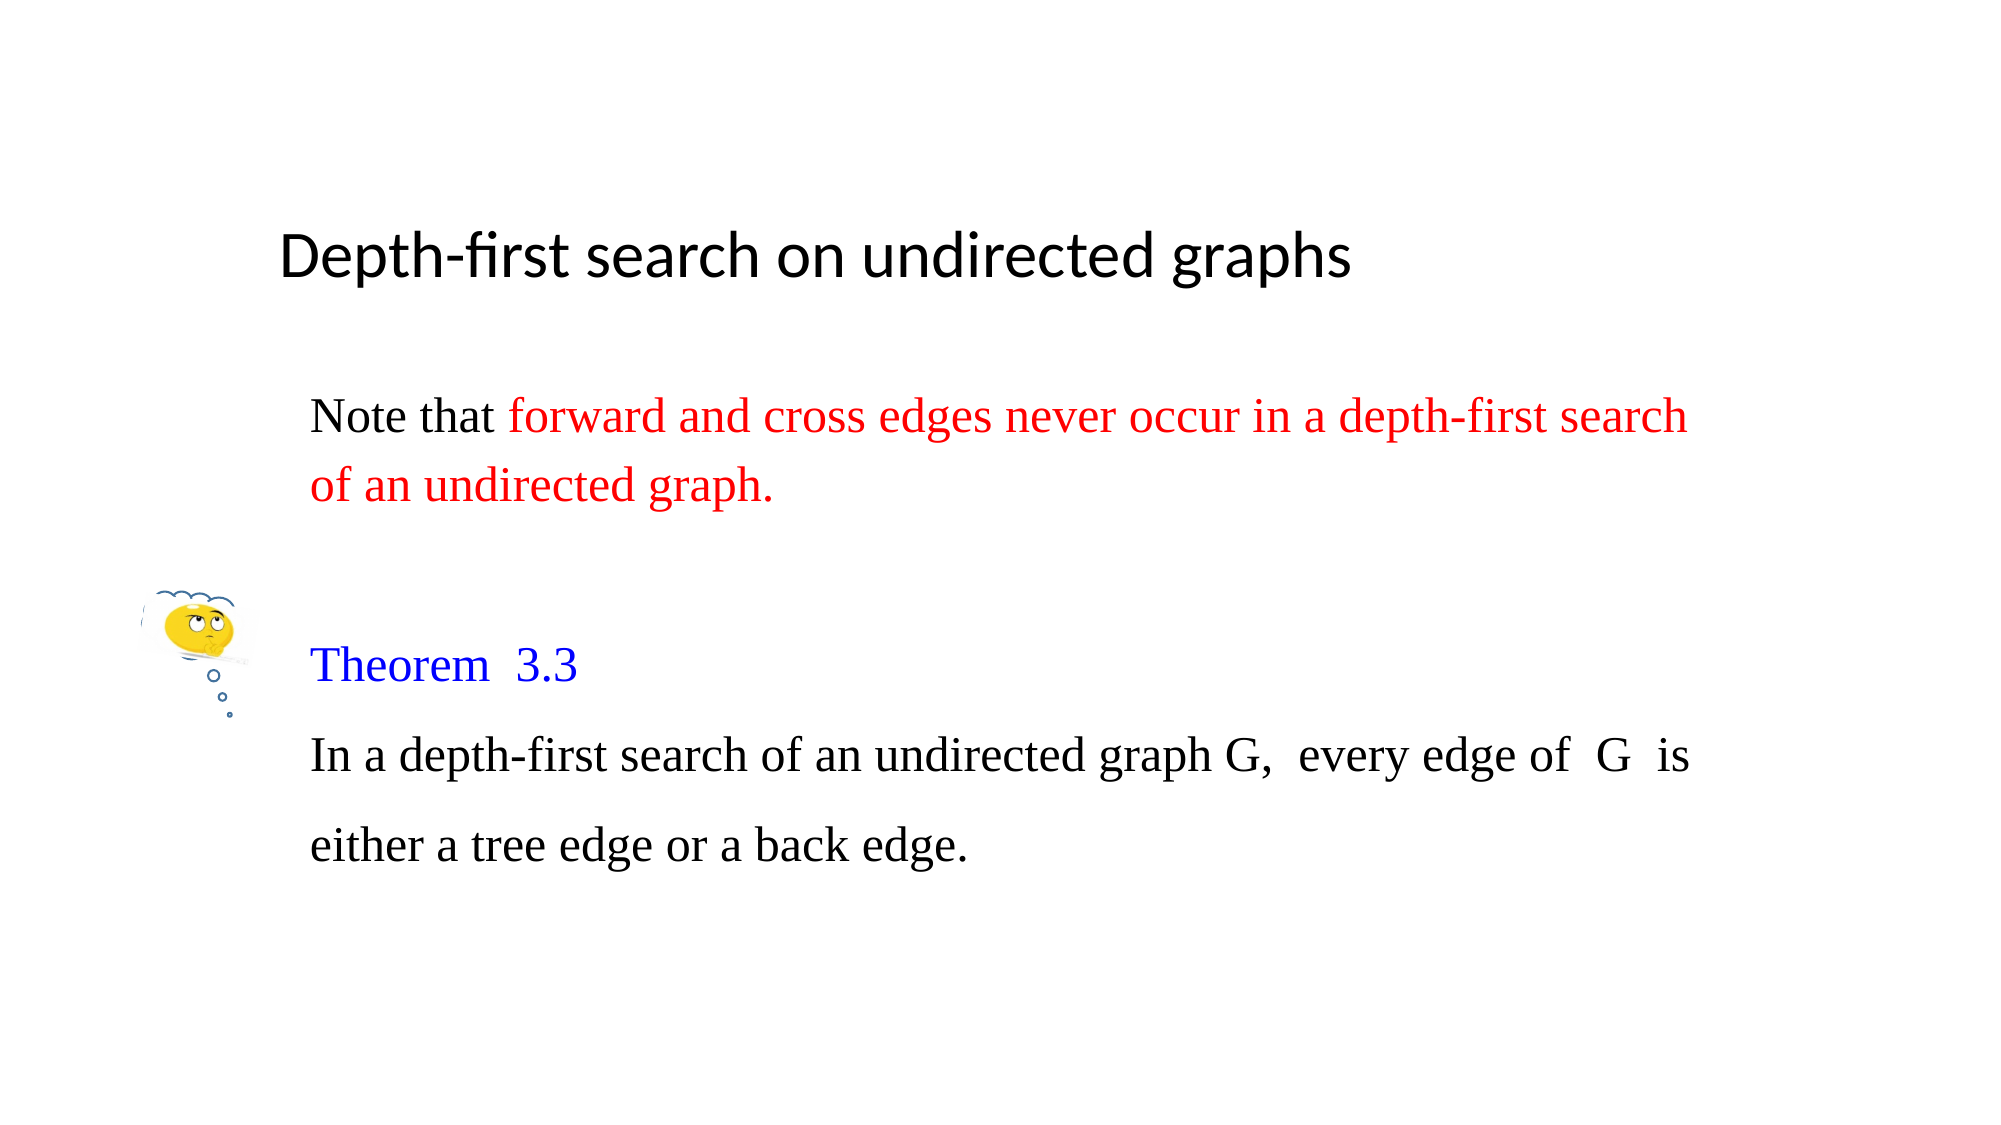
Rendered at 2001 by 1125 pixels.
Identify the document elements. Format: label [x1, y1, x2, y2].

text_box [217, 692, 228, 702]
text_box [295, 366, 1743, 879]
text_box [264, 163, 1375, 299]
text_box [226, 711, 233, 718]
text_box [206, 668, 221, 683]
picture [138, 593, 259, 667]
text_box [157, 590, 230, 600]
